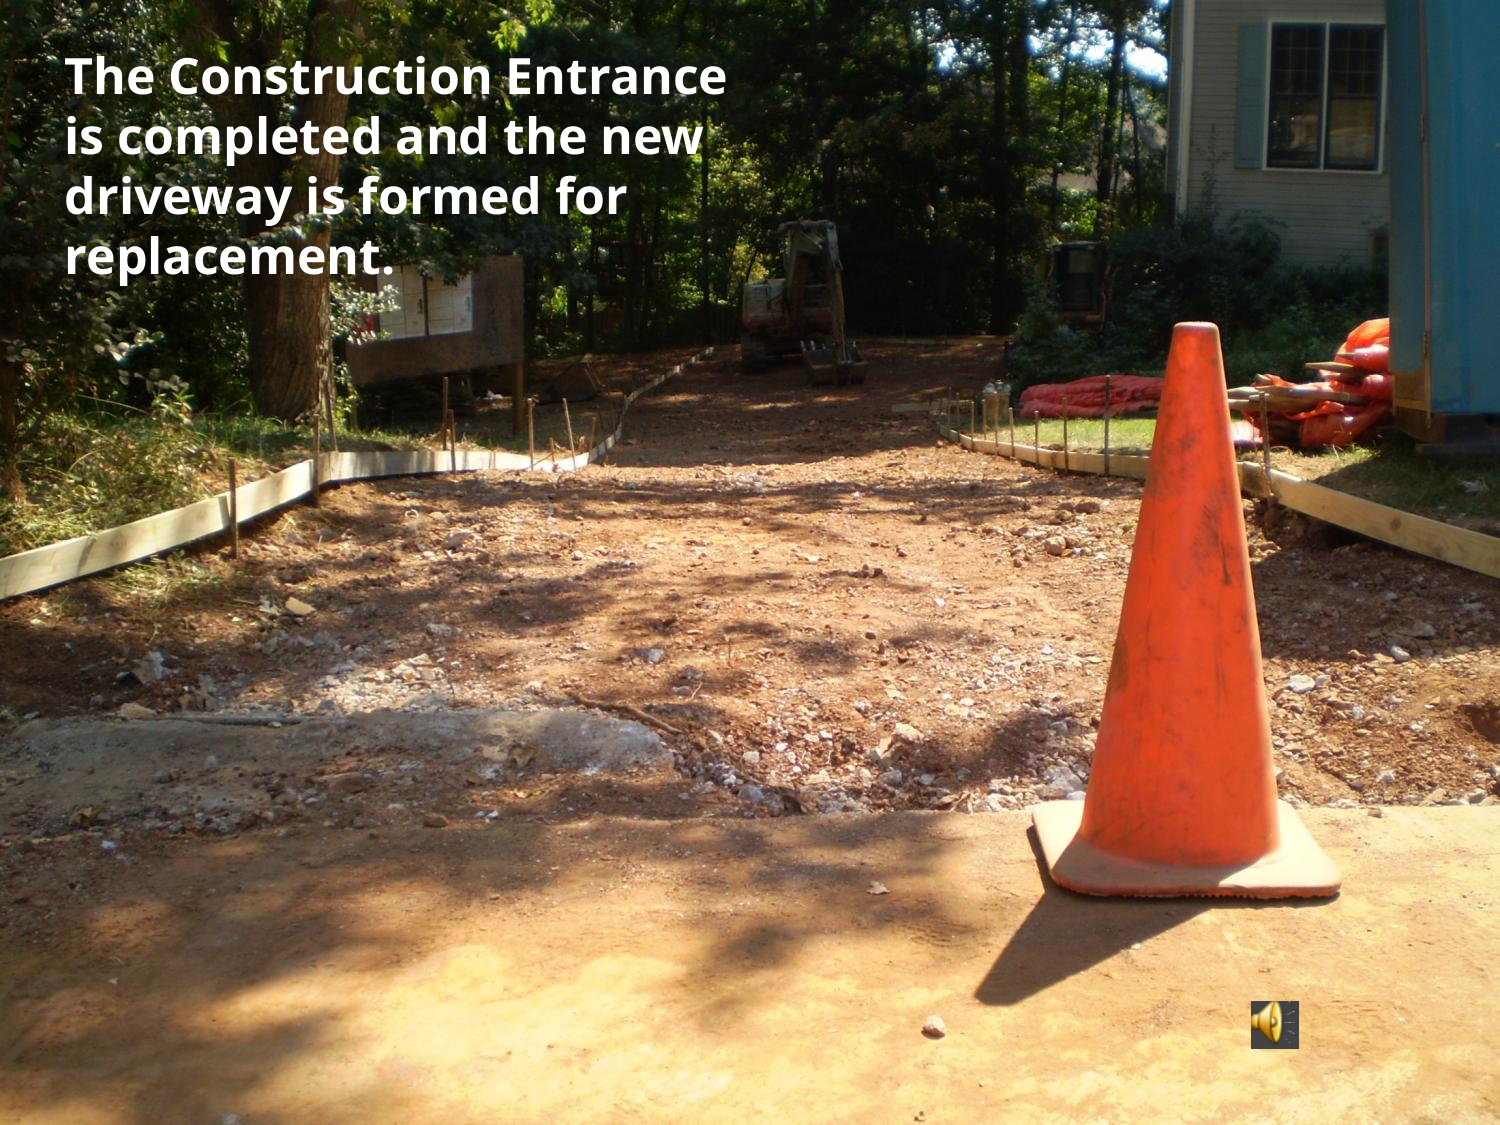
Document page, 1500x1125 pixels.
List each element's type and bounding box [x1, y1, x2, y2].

picture [1249, 999, 1301, 1051]
list [0, 0, 1500, 1125]
